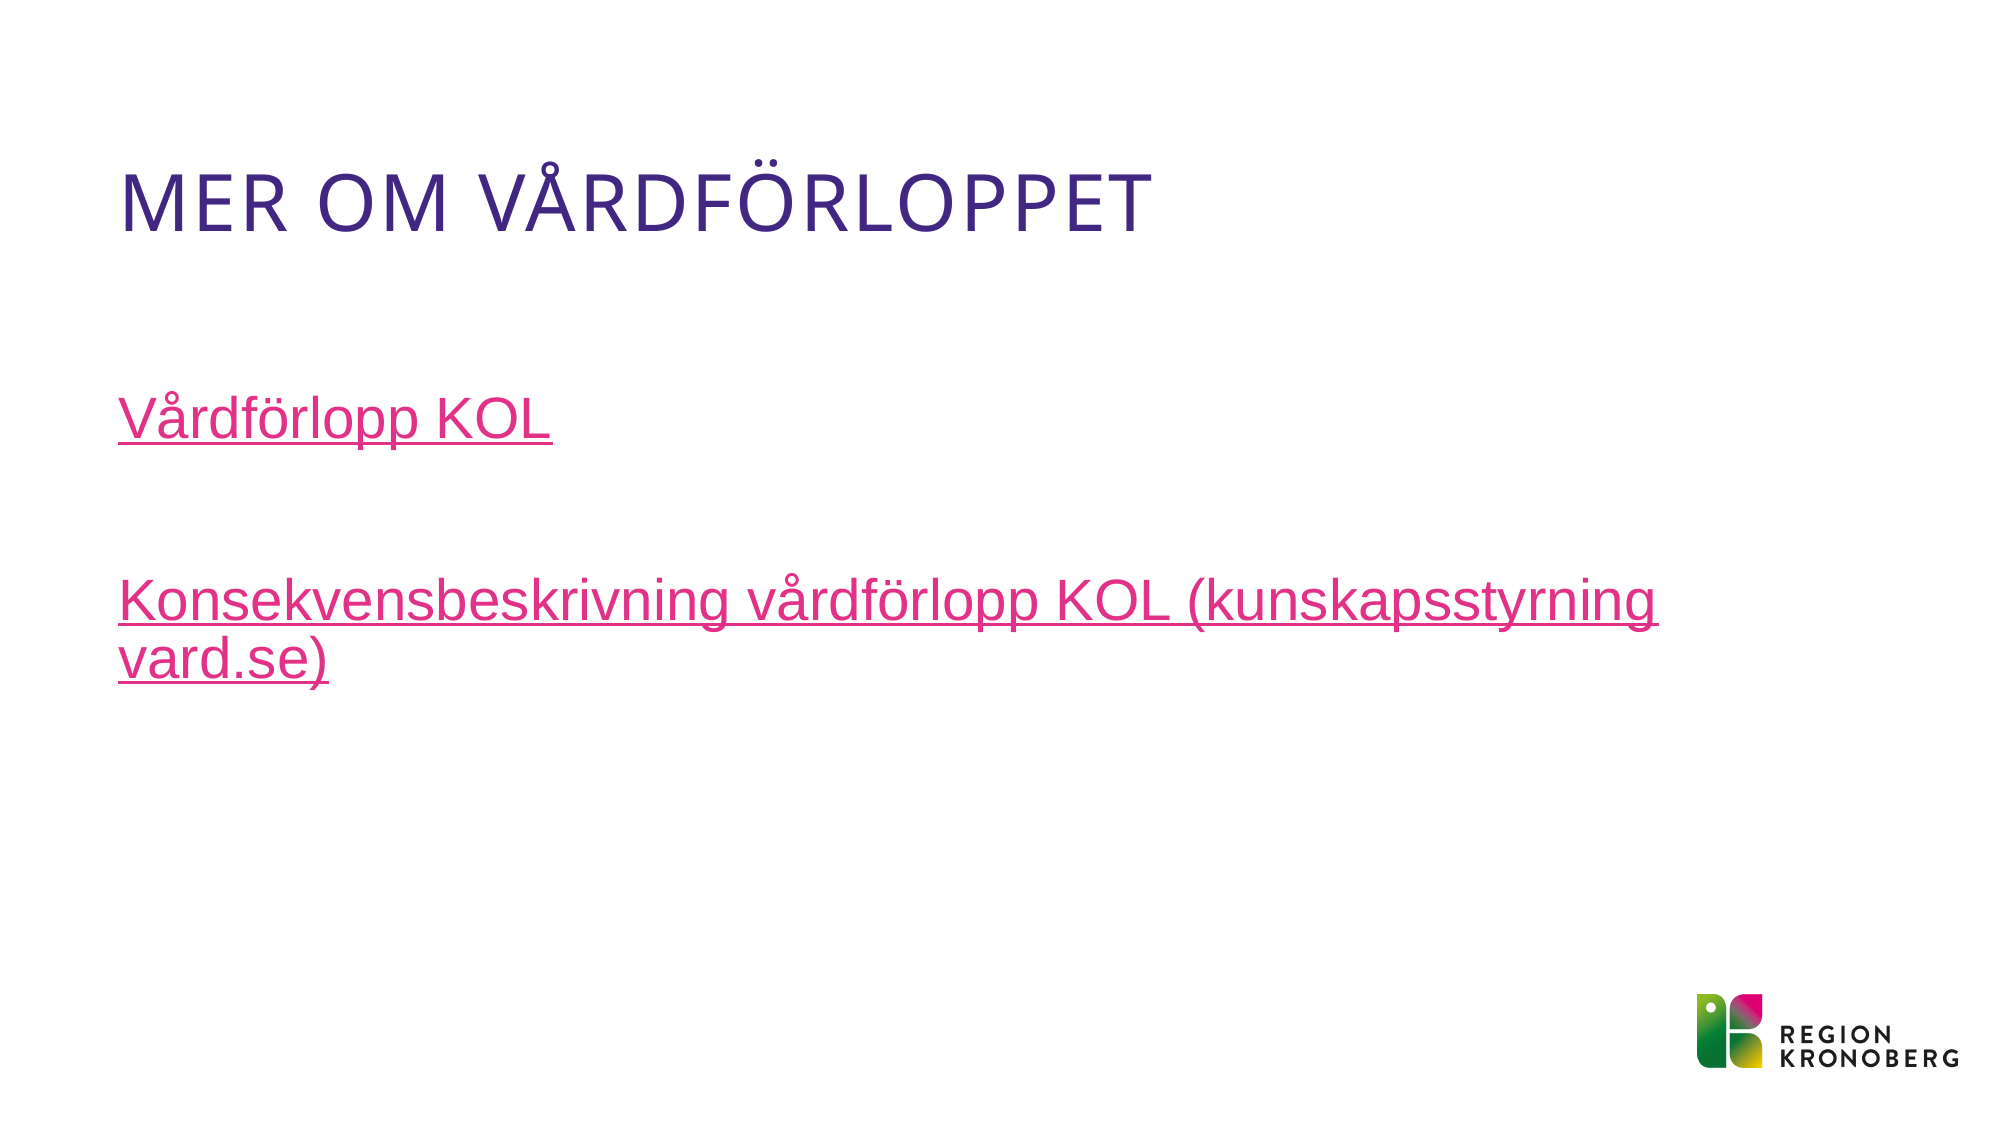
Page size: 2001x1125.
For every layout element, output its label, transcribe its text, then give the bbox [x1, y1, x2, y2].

list Vårdförlopp KOL Konsekvensbeskrivning vårdförlopp KOL (kunskapsstyrningvard.se) [103, 282, 1690, 945]
title Mer om vårdförloppet [103, 37, 1690, 256]
picture [1697, 994, 1958, 1068]
